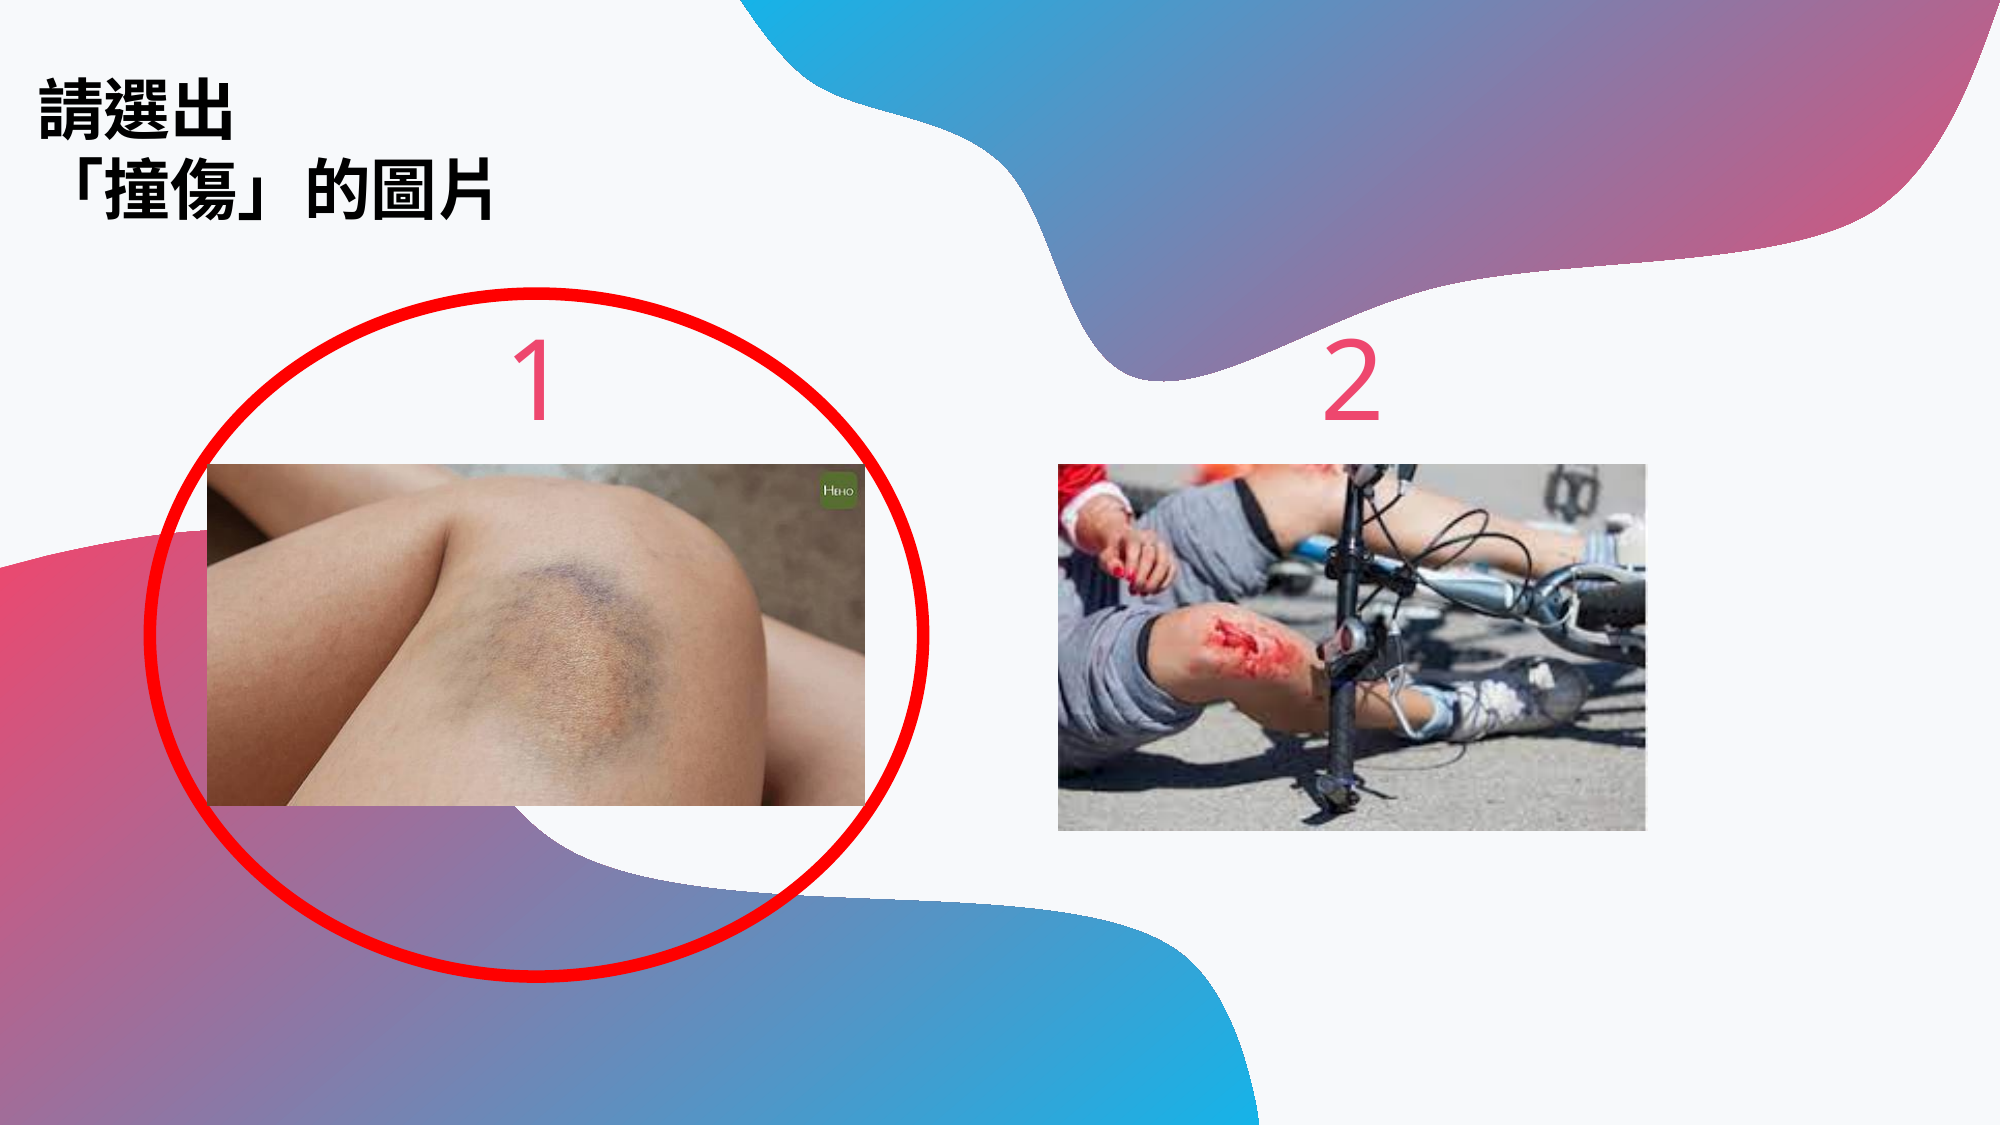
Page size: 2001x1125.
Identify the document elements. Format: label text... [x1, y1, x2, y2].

text_box [148, 292, 925, 978]
text_box 請選出 「撞傷」的圖片 [22, 60, 1023, 235]
picture [207, 464, 865, 806]
picture [1058, 464, 1648, 831]
text_box 2 [1305, 300, 1401, 451]
